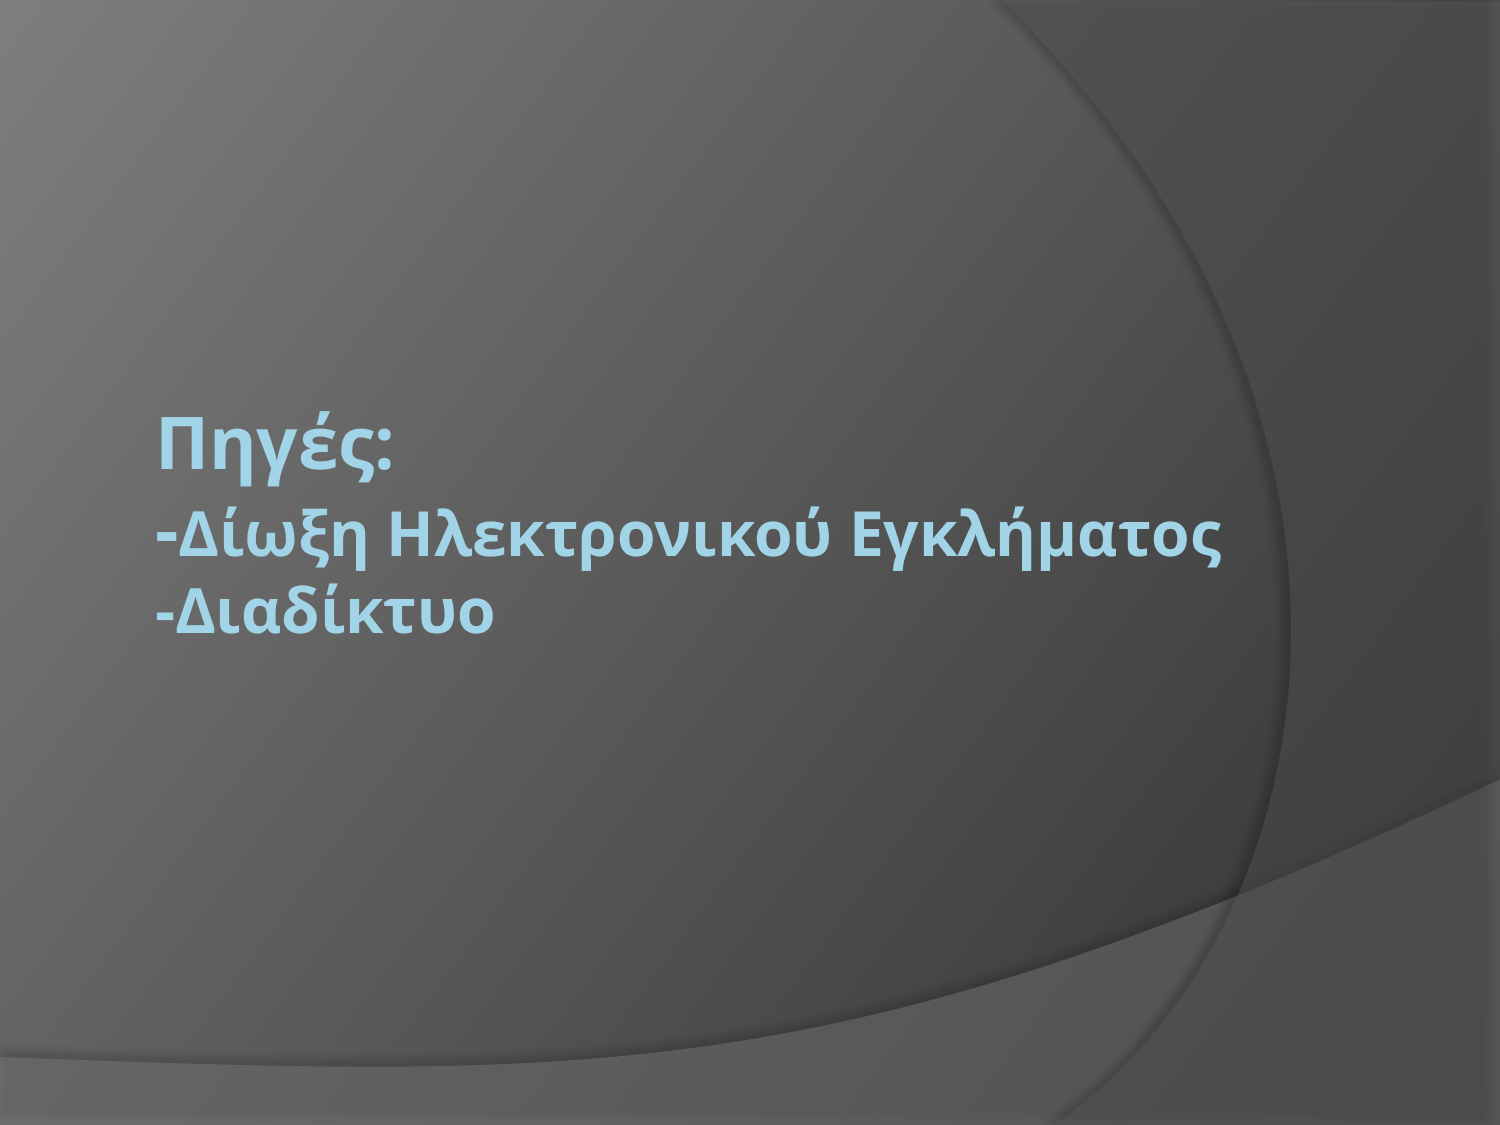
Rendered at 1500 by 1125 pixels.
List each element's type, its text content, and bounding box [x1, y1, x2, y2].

title Πηγές: -Δίωξη Ηλεκτρονικού Εγκλήματος -Διαδίκτυο [147, 397, 1236, 697]
